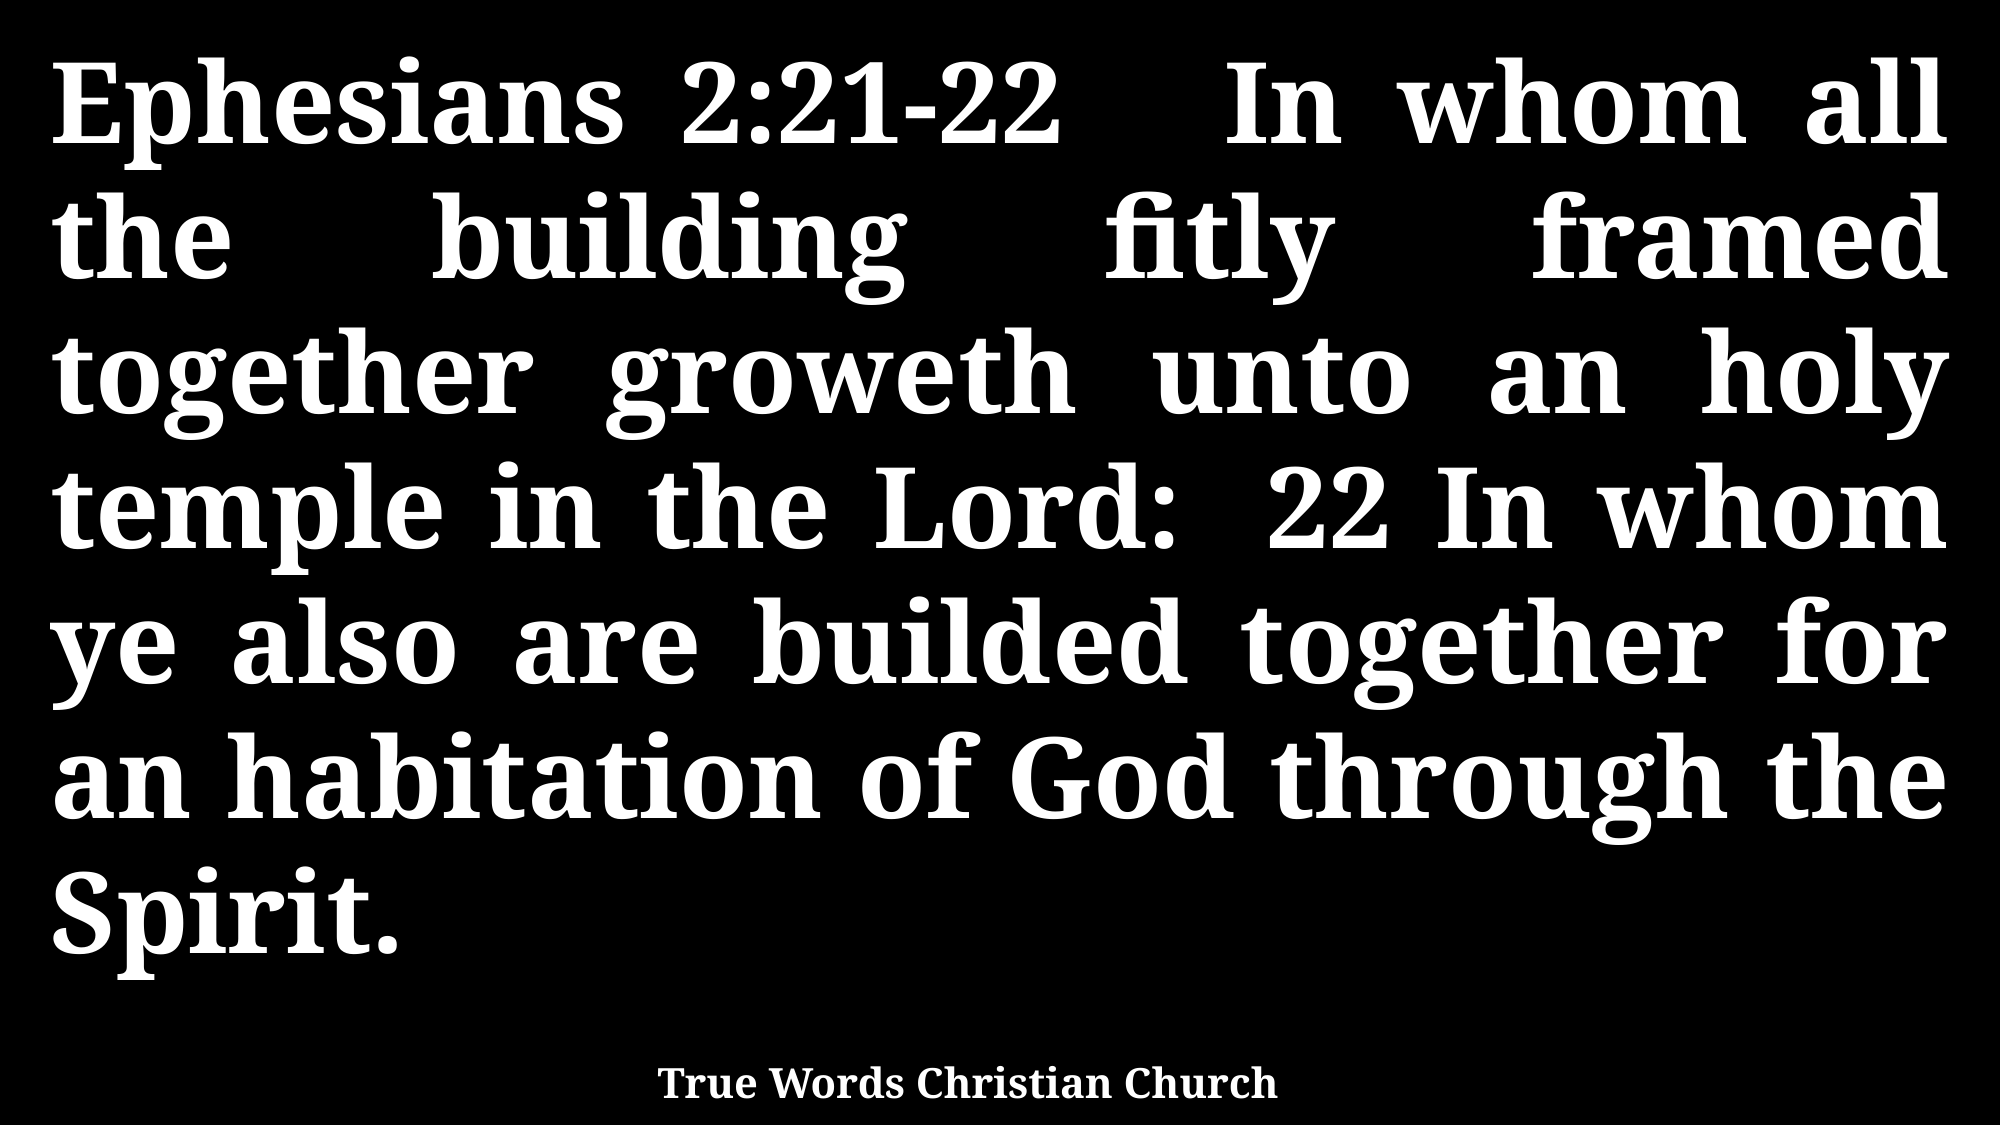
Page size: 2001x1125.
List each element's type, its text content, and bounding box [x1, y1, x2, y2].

text_box Ephesians 2:21-22 In whom all the building fitly framed together groweth unto an holy temple in the Lord: 22 In whom ye also are builded together for an habitation of God through the Spirit. [35, 23, 1965, 984]
text_box True Words Christian Church [642, 1049, 1294, 1114]
